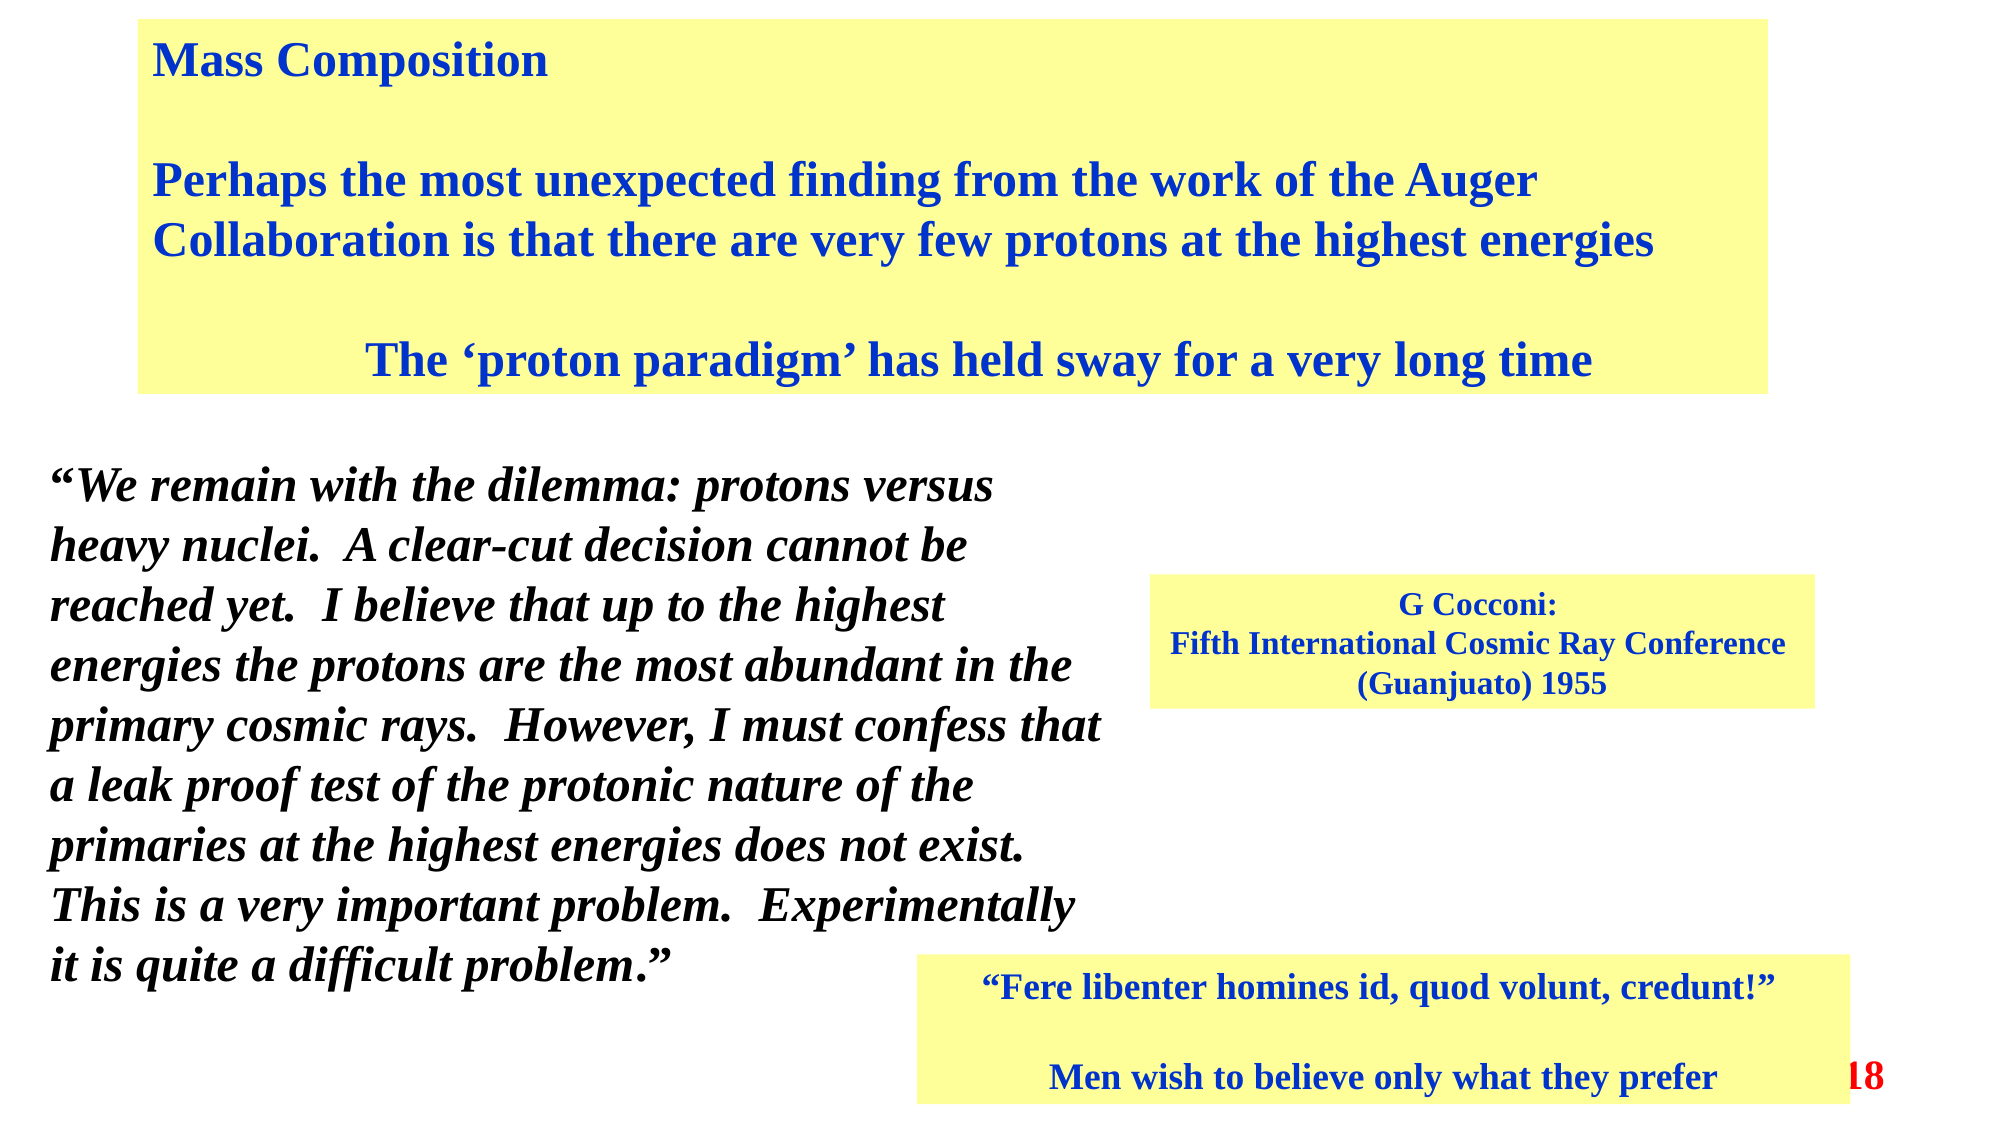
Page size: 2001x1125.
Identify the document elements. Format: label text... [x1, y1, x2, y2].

text_box “Fere libenter homines id, quod volunt, credunt!” Men wish to believe only what they prefer [917, 954, 1851, 1105]
text_box G Cocconi: Fifth International Cosmic Ray Conference (Guanjuato) 1955 [1149, 574, 1815, 709]
text_box “We remain with the dilemma: protons versus heavy nuclei. A clear-cut decision cannot be reached yet. I believe that up to the highest energies the protons are the most abundant in the primary cosmic rays. However, I must confess that a leak proof test of the protonic nature of the primaries at the highest energies does not exist. This is a very important problem. Experimentally it is quite a difficult problem.” [35, 444, 1119, 1000]
slide_number 18 [1851, 1042, 1900, 1103]
text_box Mass Composition Perhaps the most unexpected finding from the work of the Auger Collaboration is that there are very few protons at the highest energies The ‘proton paradigm’ has held sway for a very long time [137, 19, 1768, 394]
